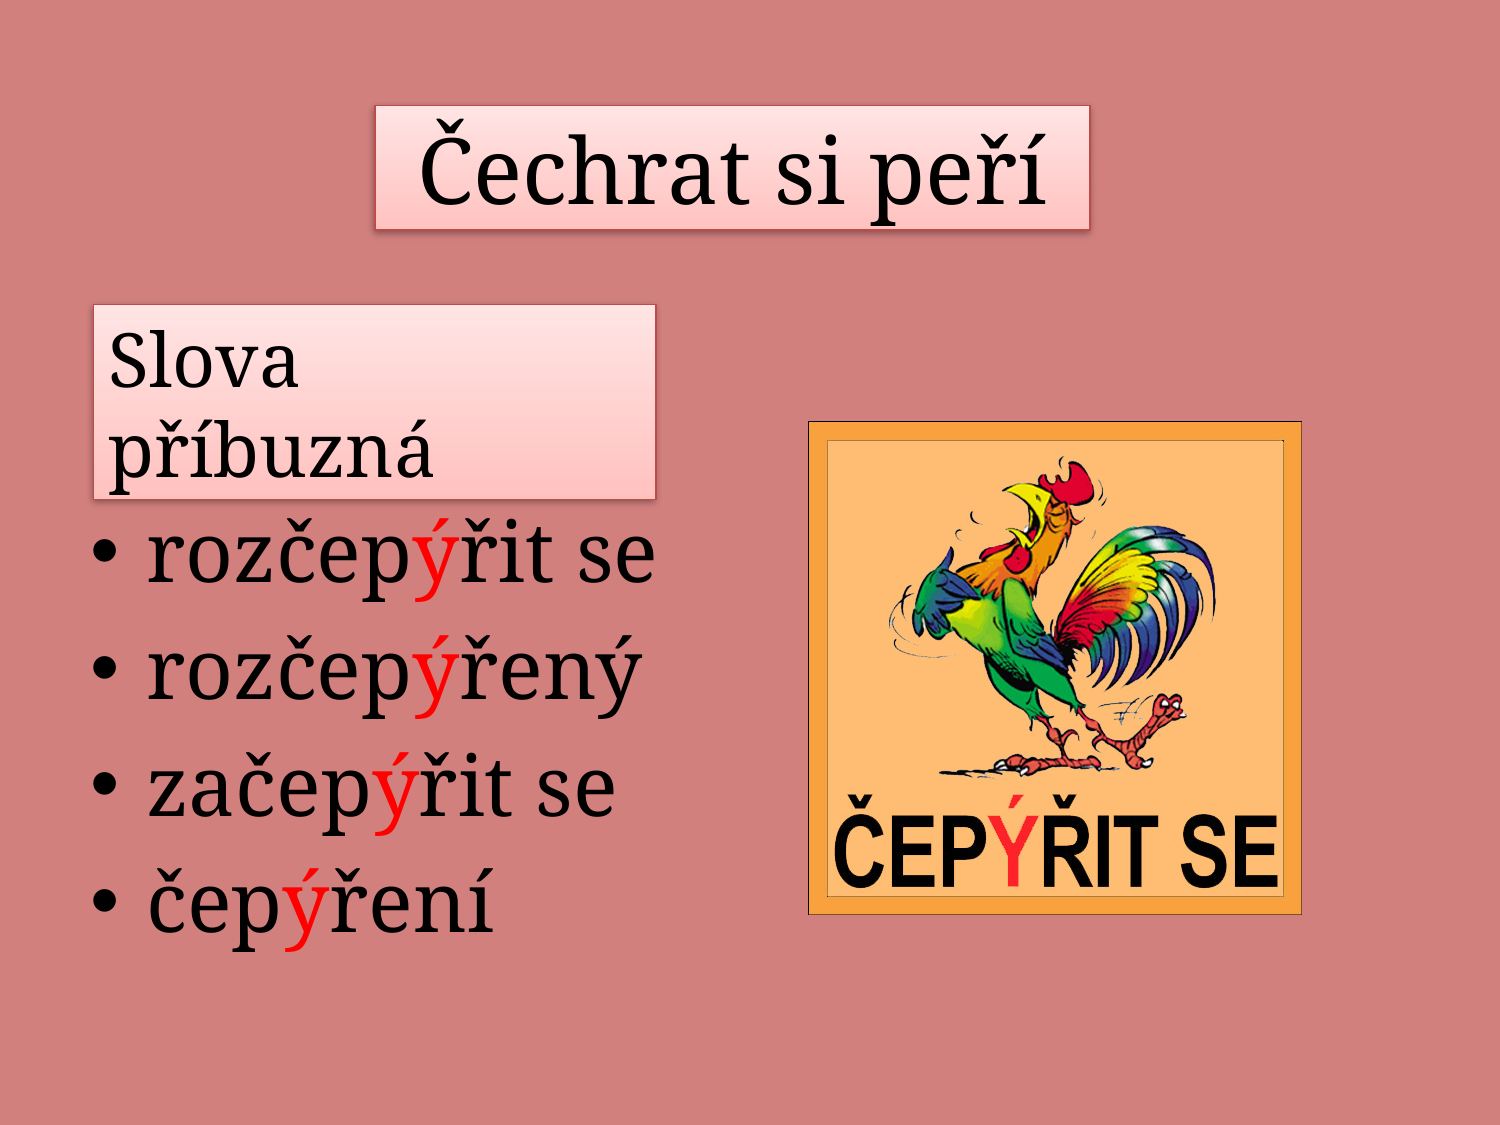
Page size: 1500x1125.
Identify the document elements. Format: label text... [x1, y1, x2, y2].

list rozčepýřit se rozčepýřený začepýřit se čepýření [75, 492, 1425, 1005]
picture [808, 421, 1302, 916]
text_box Čechrat si peří [374, 105, 1091, 231]
text_box Slova příbuzná [93, 304, 657, 500]
